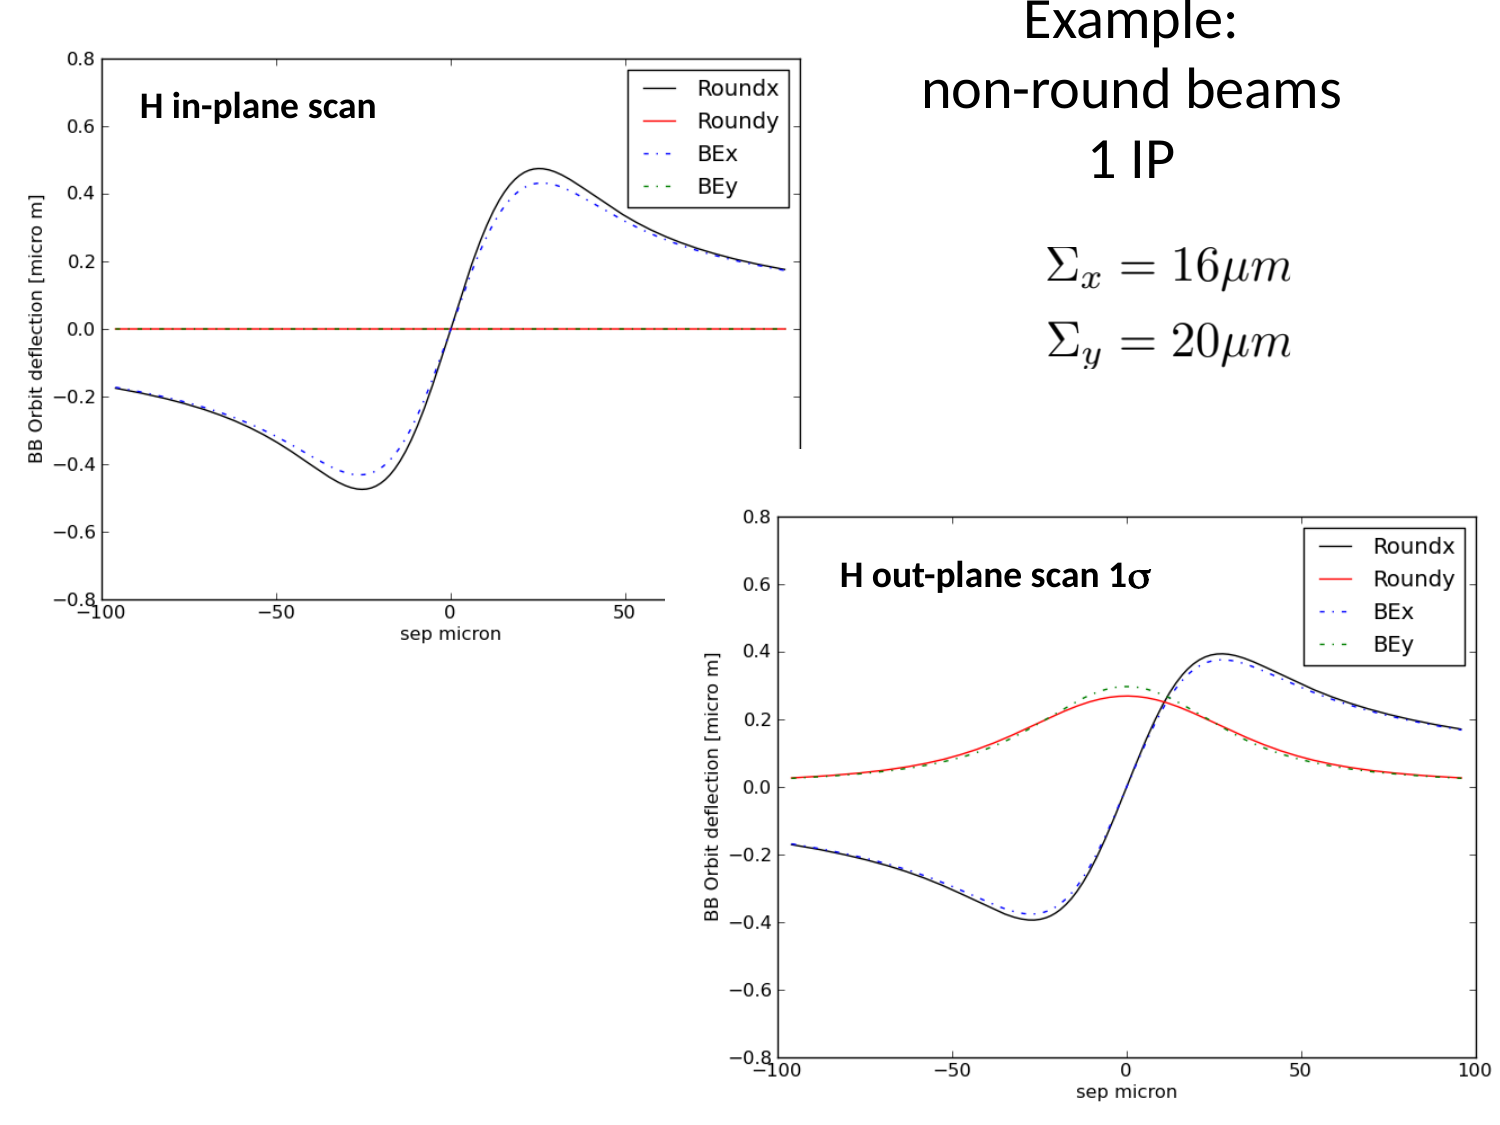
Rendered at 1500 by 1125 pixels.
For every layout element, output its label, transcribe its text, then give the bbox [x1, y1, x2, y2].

picture [0, 0, 1500, 1125]
picture [1045, 246, 1291, 369]
title Example: non-round beams 1 IP [893, 30, 1500, 140]
